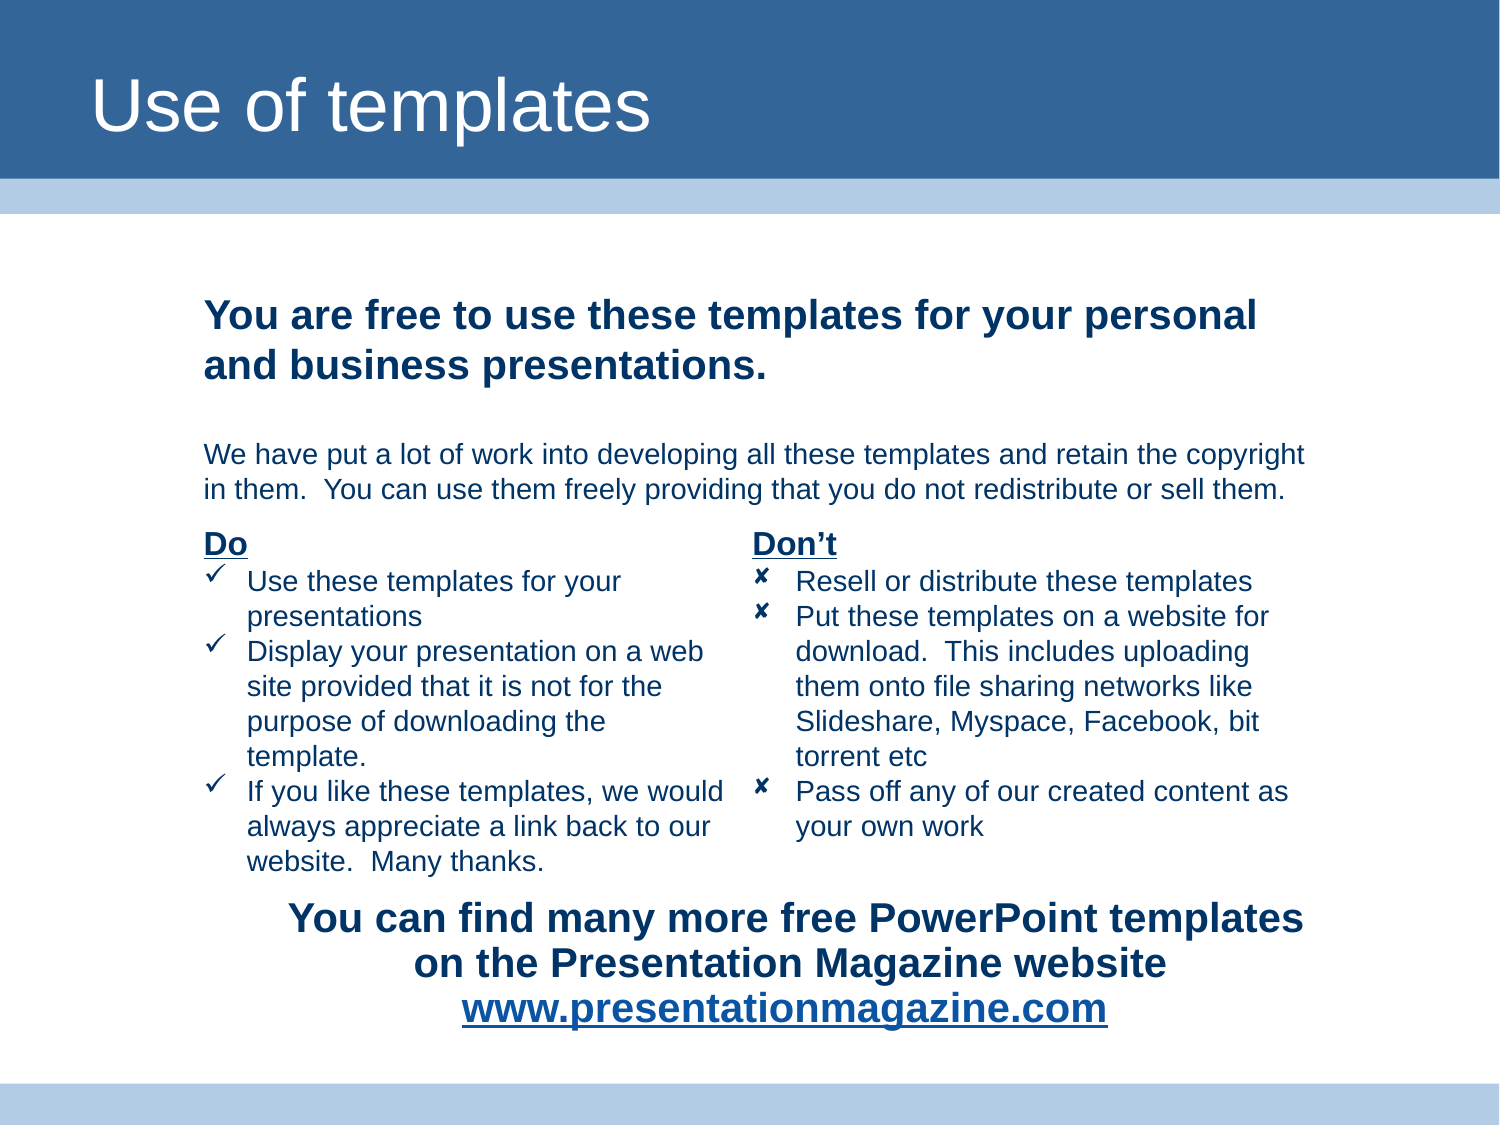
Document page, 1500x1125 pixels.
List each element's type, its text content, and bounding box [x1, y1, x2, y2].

text_box You are free to use these templates for your personal and business presentations. [188, 280, 1329, 396]
text_box Don’t Resell or distribute these templates Put these templates on a website for download. This includes uploading them onto file sharing networks like Slideshare, Myspace, Facebook, bit torrent etc Pass off any of our created content as your own work [737, 515, 1335, 850]
text_box We have put a lot of work into developing all these templates and retain the copyright in them. You can use them freely providing that you do not redistribute or sell them. [188, 427, 1325, 513]
title Use of templates [75, 42, 1436, 161]
text_box Do Use these templates for your presentations Display your presentation on a web site provided that it is not for the purpose of downloading the template. If you like these templates, we would always appreciate a link back to our website. Many thanks. [188, 515, 749, 889]
text_box [88, 208, 1436, 1083]
text_box You can find many more free PowerPoint templates on the Presentation Magazine website www.presentationmagazine.com [171, 889, 1347, 1040]
